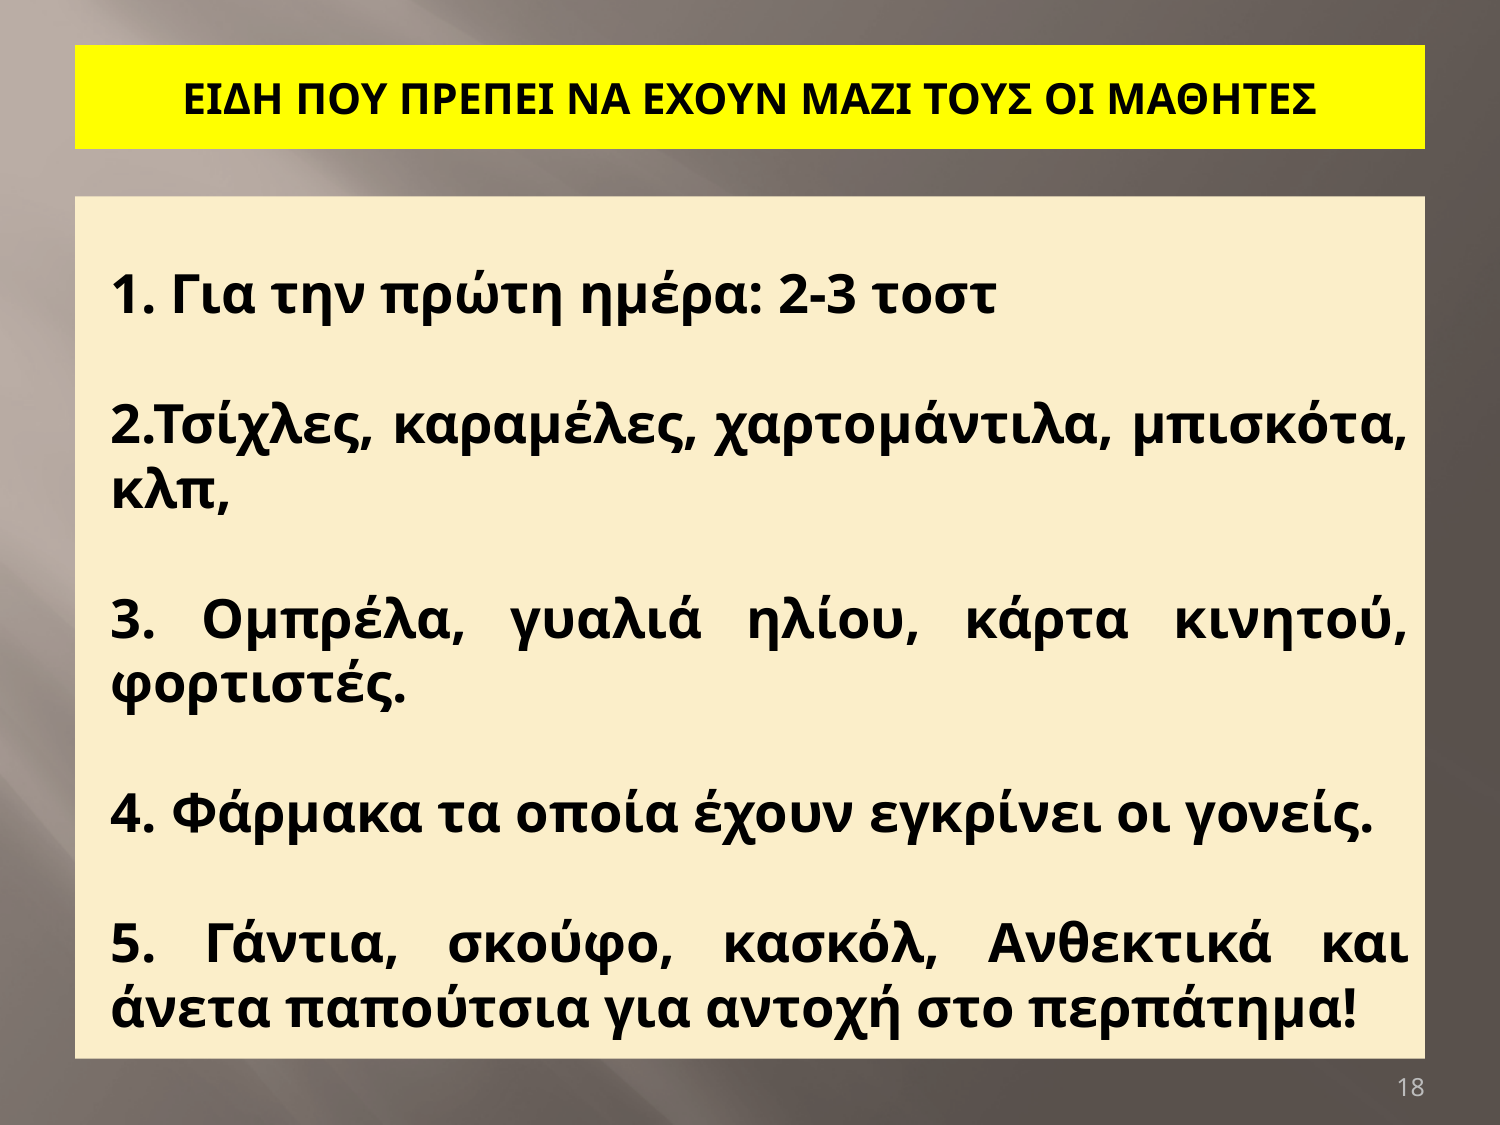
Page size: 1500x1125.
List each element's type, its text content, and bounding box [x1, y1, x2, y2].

title ΕΙΔΗ ΠΟΥ ΠΡΕΠΕΙ ΝΑ ΕΧΟΥΝ ΜΑΖΙ ΤΟΥΣ ΟΙ ΜΑΘΗΤΕΣ [75, 45, 1425, 149]
list 1. Για την πρώτη ημέρα: 2-3 τοστ 2.Τσίχλες, καραμέλες, χαρτομάντιλα, μπισκότα, κλπ, 3. Ομπρέλα, γυαλιά ηλίου, κάρτα κινητού, φορτιστές. 4. Φάρμακα τα οποία έχουν εγκρίνει οι γονείς. 5. Γάντια, σκούφο, κασκόλ, Ανθεκτικά και άνετα παπούτσια για αντοχή στο περπάτημα! [75, 196, 1425, 1059]
slide_number 18 [1299, 1052, 1425, 1113]
